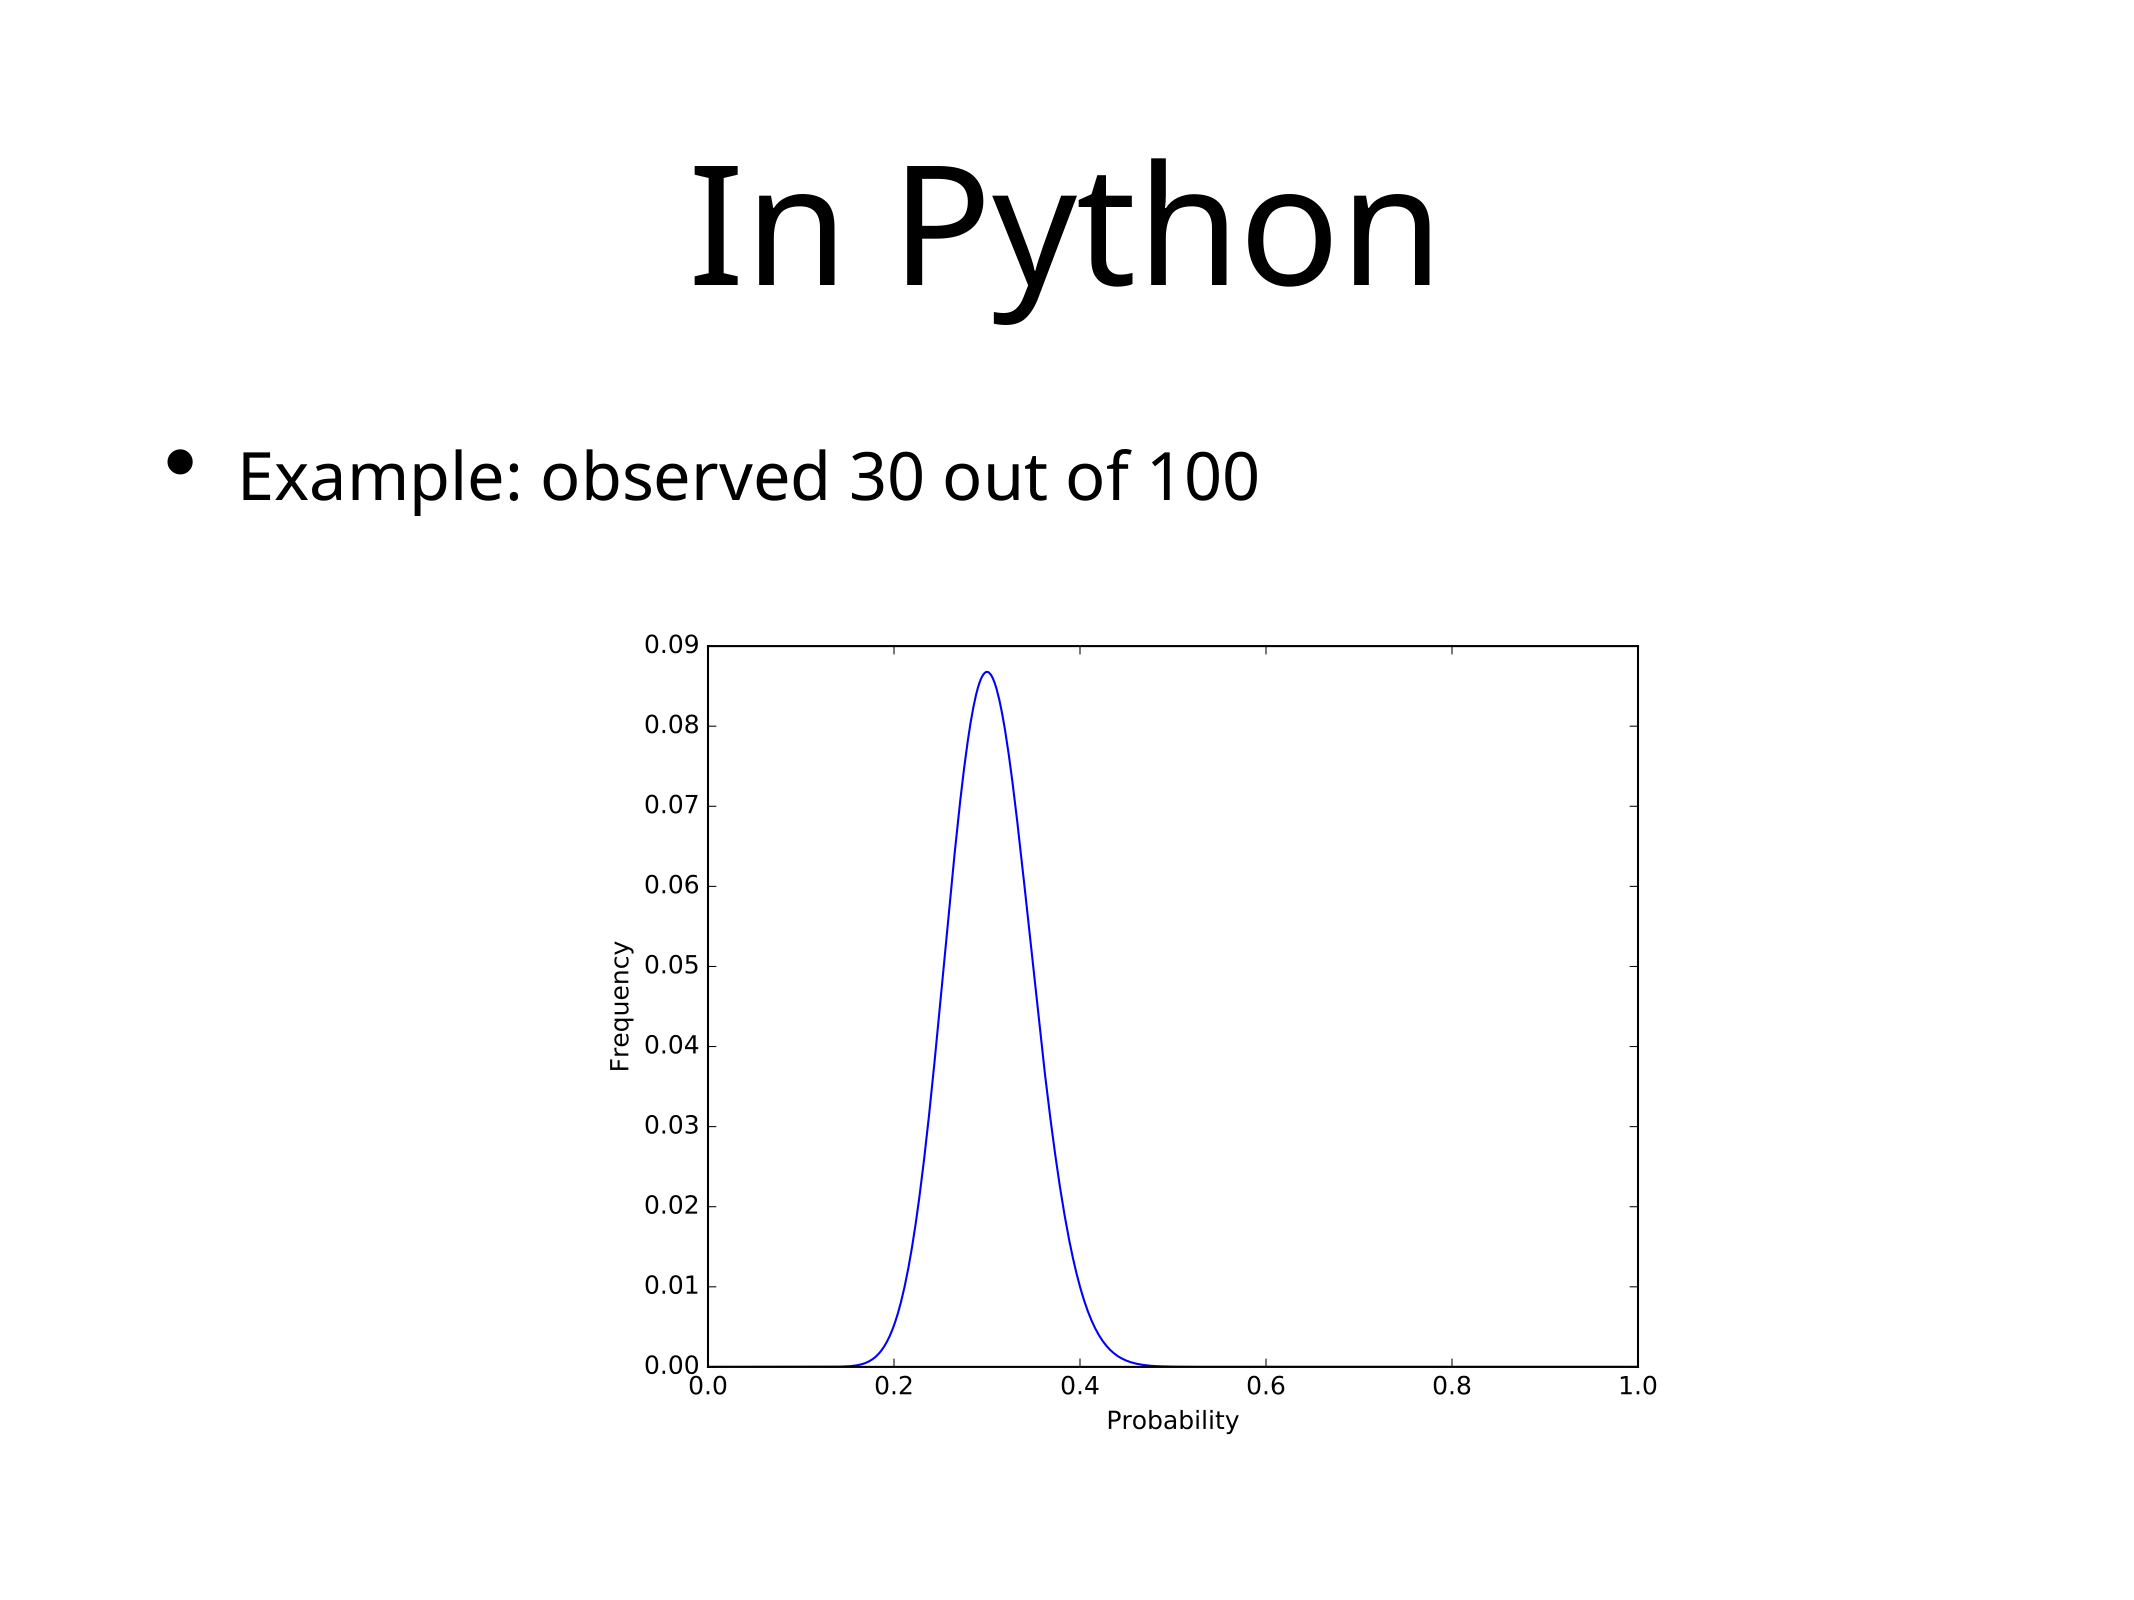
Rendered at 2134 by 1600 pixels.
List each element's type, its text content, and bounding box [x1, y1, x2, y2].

picture [557, 555, 1759, 1457]
list Example: observed 30 out of 100 [155, 424, 1978, 1457]
title In Python [155, 41, 1978, 397]
